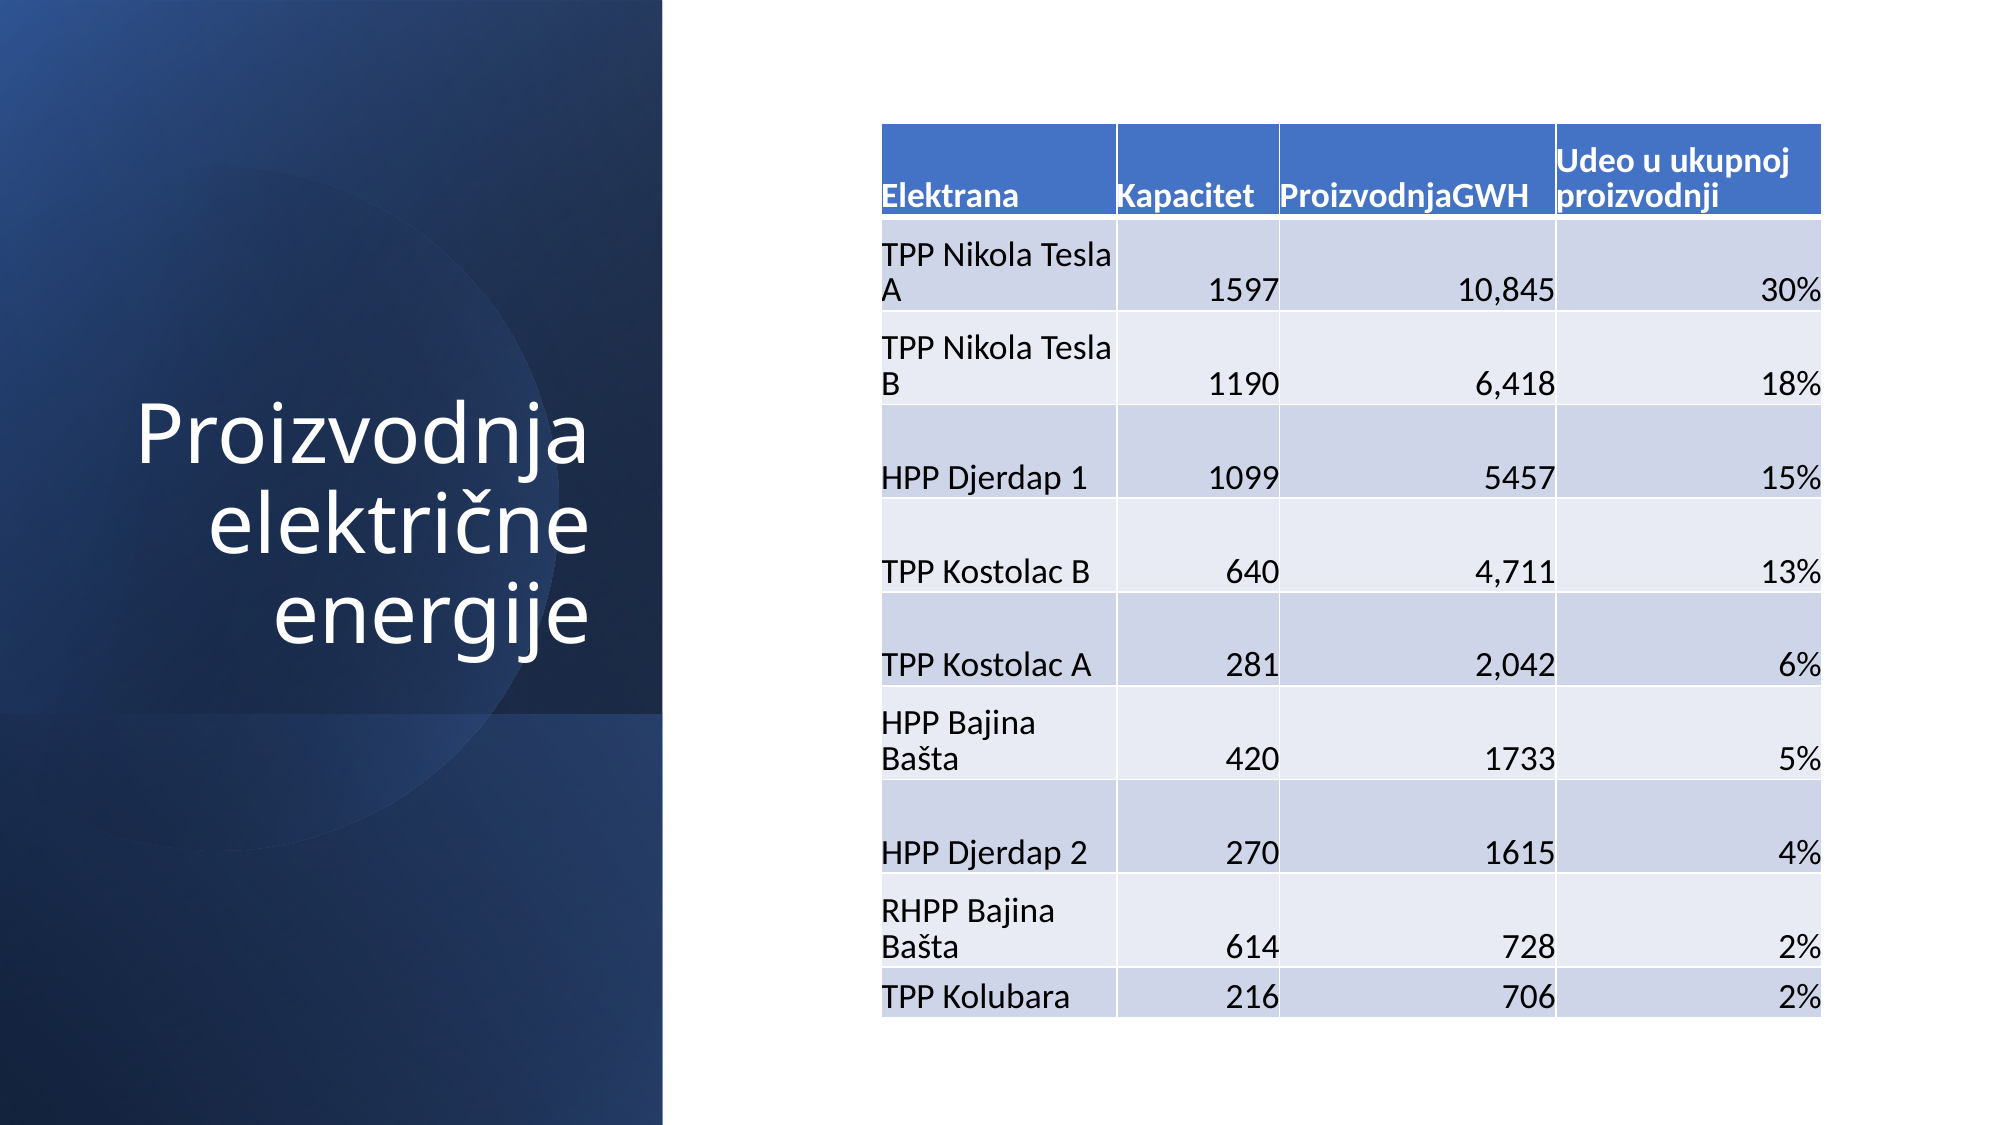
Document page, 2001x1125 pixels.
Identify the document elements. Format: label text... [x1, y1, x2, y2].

table_cell 420 [1118, 687, 1279, 779]
table_cell TPP Nikola Tesla B [882, 312, 1116, 404]
table_cell 5457 [1280, 405, 1555, 497]
table_cell 13% [1557, 499, 1821, 591]
table_cell 2% [1557, 874, 1821, 966]
table_cell 1733 [1280, 687, 1555, 779]
table_cell 4,711 [1280, 499, 1555, 591]
table_cell TPP Nikola Tesla A [882, 220, 1116, 310]
table_header ProizvodnjaGWH [1280, 124, 1555, 214]
table_cell 2,042 [1280, 593, 1555, 685]
table_header Elektrana [882, 124, 1116, 214]
table_cell 2% [1557, 968, 1821, 1017]
table_cell TPP Kolubara [882, 968, 1116, 1017]
table_header Kapacitet [1118, 124, 1279, 214]
table_cell 6% [1557, 593, 1821, 685]
table_cell HPP Bajina Bašta [882, 687, 1116, 779]
table_cell 1615 [1280, 780, 1555, 872]
table_cell 281 [1118, 593, 1279, 685]
table_cell TPP Kostolac A [882, 593, 1116, 685]
table_cell 4% [1557, 780, 1821, 872]
table_cell HPP Djerdap 2 [882, 780, 1116, 872]
text_box [0, 0, 663, 1125]
table_cell 10,845 [1280, 220, 1555, 310]
table_cell 30% [1557, 220, 1821, 310]
table_cell 1597 [1118, 220, 1279, 310]
table_cell 6,418 [1280, 312, 1555, 404]
table_cell 18% [1557, 312, 1821, 404]
table_cell 1099 [1118, 405, 1279, 497]
table_cell 1190 [1118, 312, 1279, 404]
table_cell 728 [1280, 874, 1555, 966]
table_cell 614 [1118, 874, 1279, 966]
table_cell 270 [1118, 780, 1279, 872]
table_cell HPP Djerdap 1 [882, 405, 1116, 497]
table_cell RHPP Bajina Bašta [882, 874, 1116, 966]
table_cell 5% [1557, 687, 1821, 779]
table_header Udeo u ukupnoj proizvodnji [1557, 124, 1821, 214]
table_cell 216 [1118, 968, 1279, 1017]
table_cell TPP Kostolac B [882, 499, 1116, 591]
table_cell 640 [1118, 499, 1279, 591]
text_box [663, 0, 2000, 1125]
table_cell 706 [1280, 968, 1555, 1017]
table_cell 15% [1557, 405, 1821, 497]
title Proizvodnja električne energije [96, 276, 608, 670]
